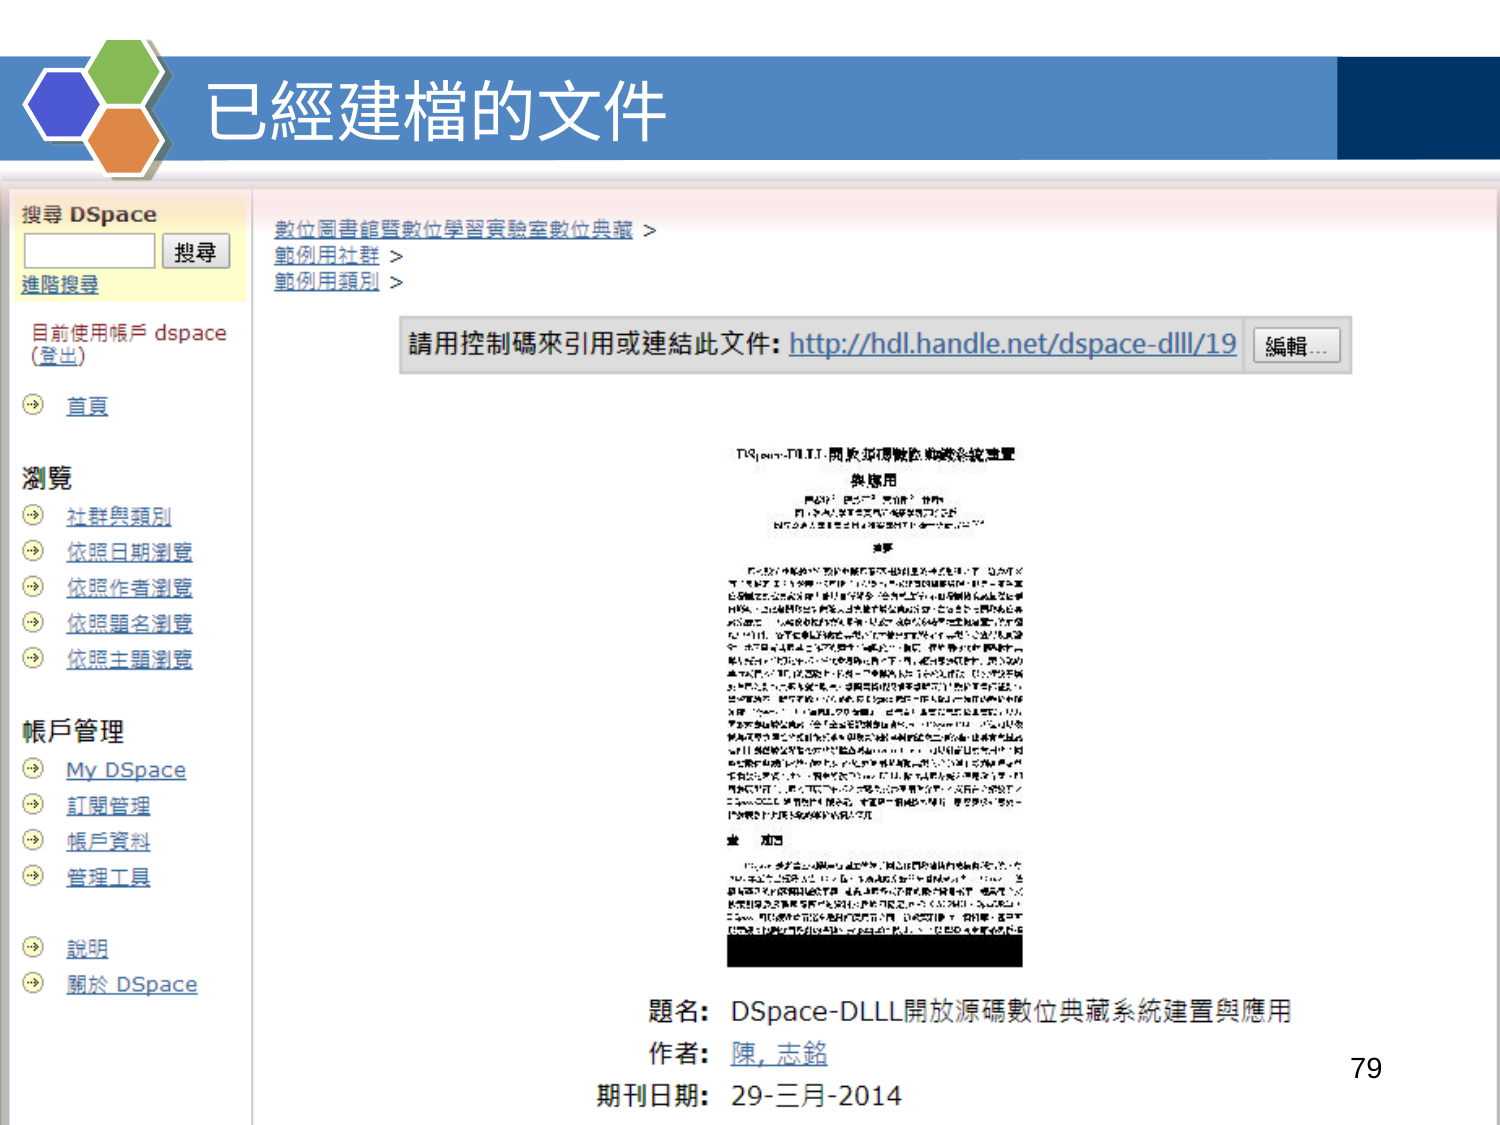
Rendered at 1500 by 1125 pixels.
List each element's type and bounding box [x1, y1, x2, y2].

text_box [0, 0, 1500, 232]
picture [0, 232, 1500, 1125]
